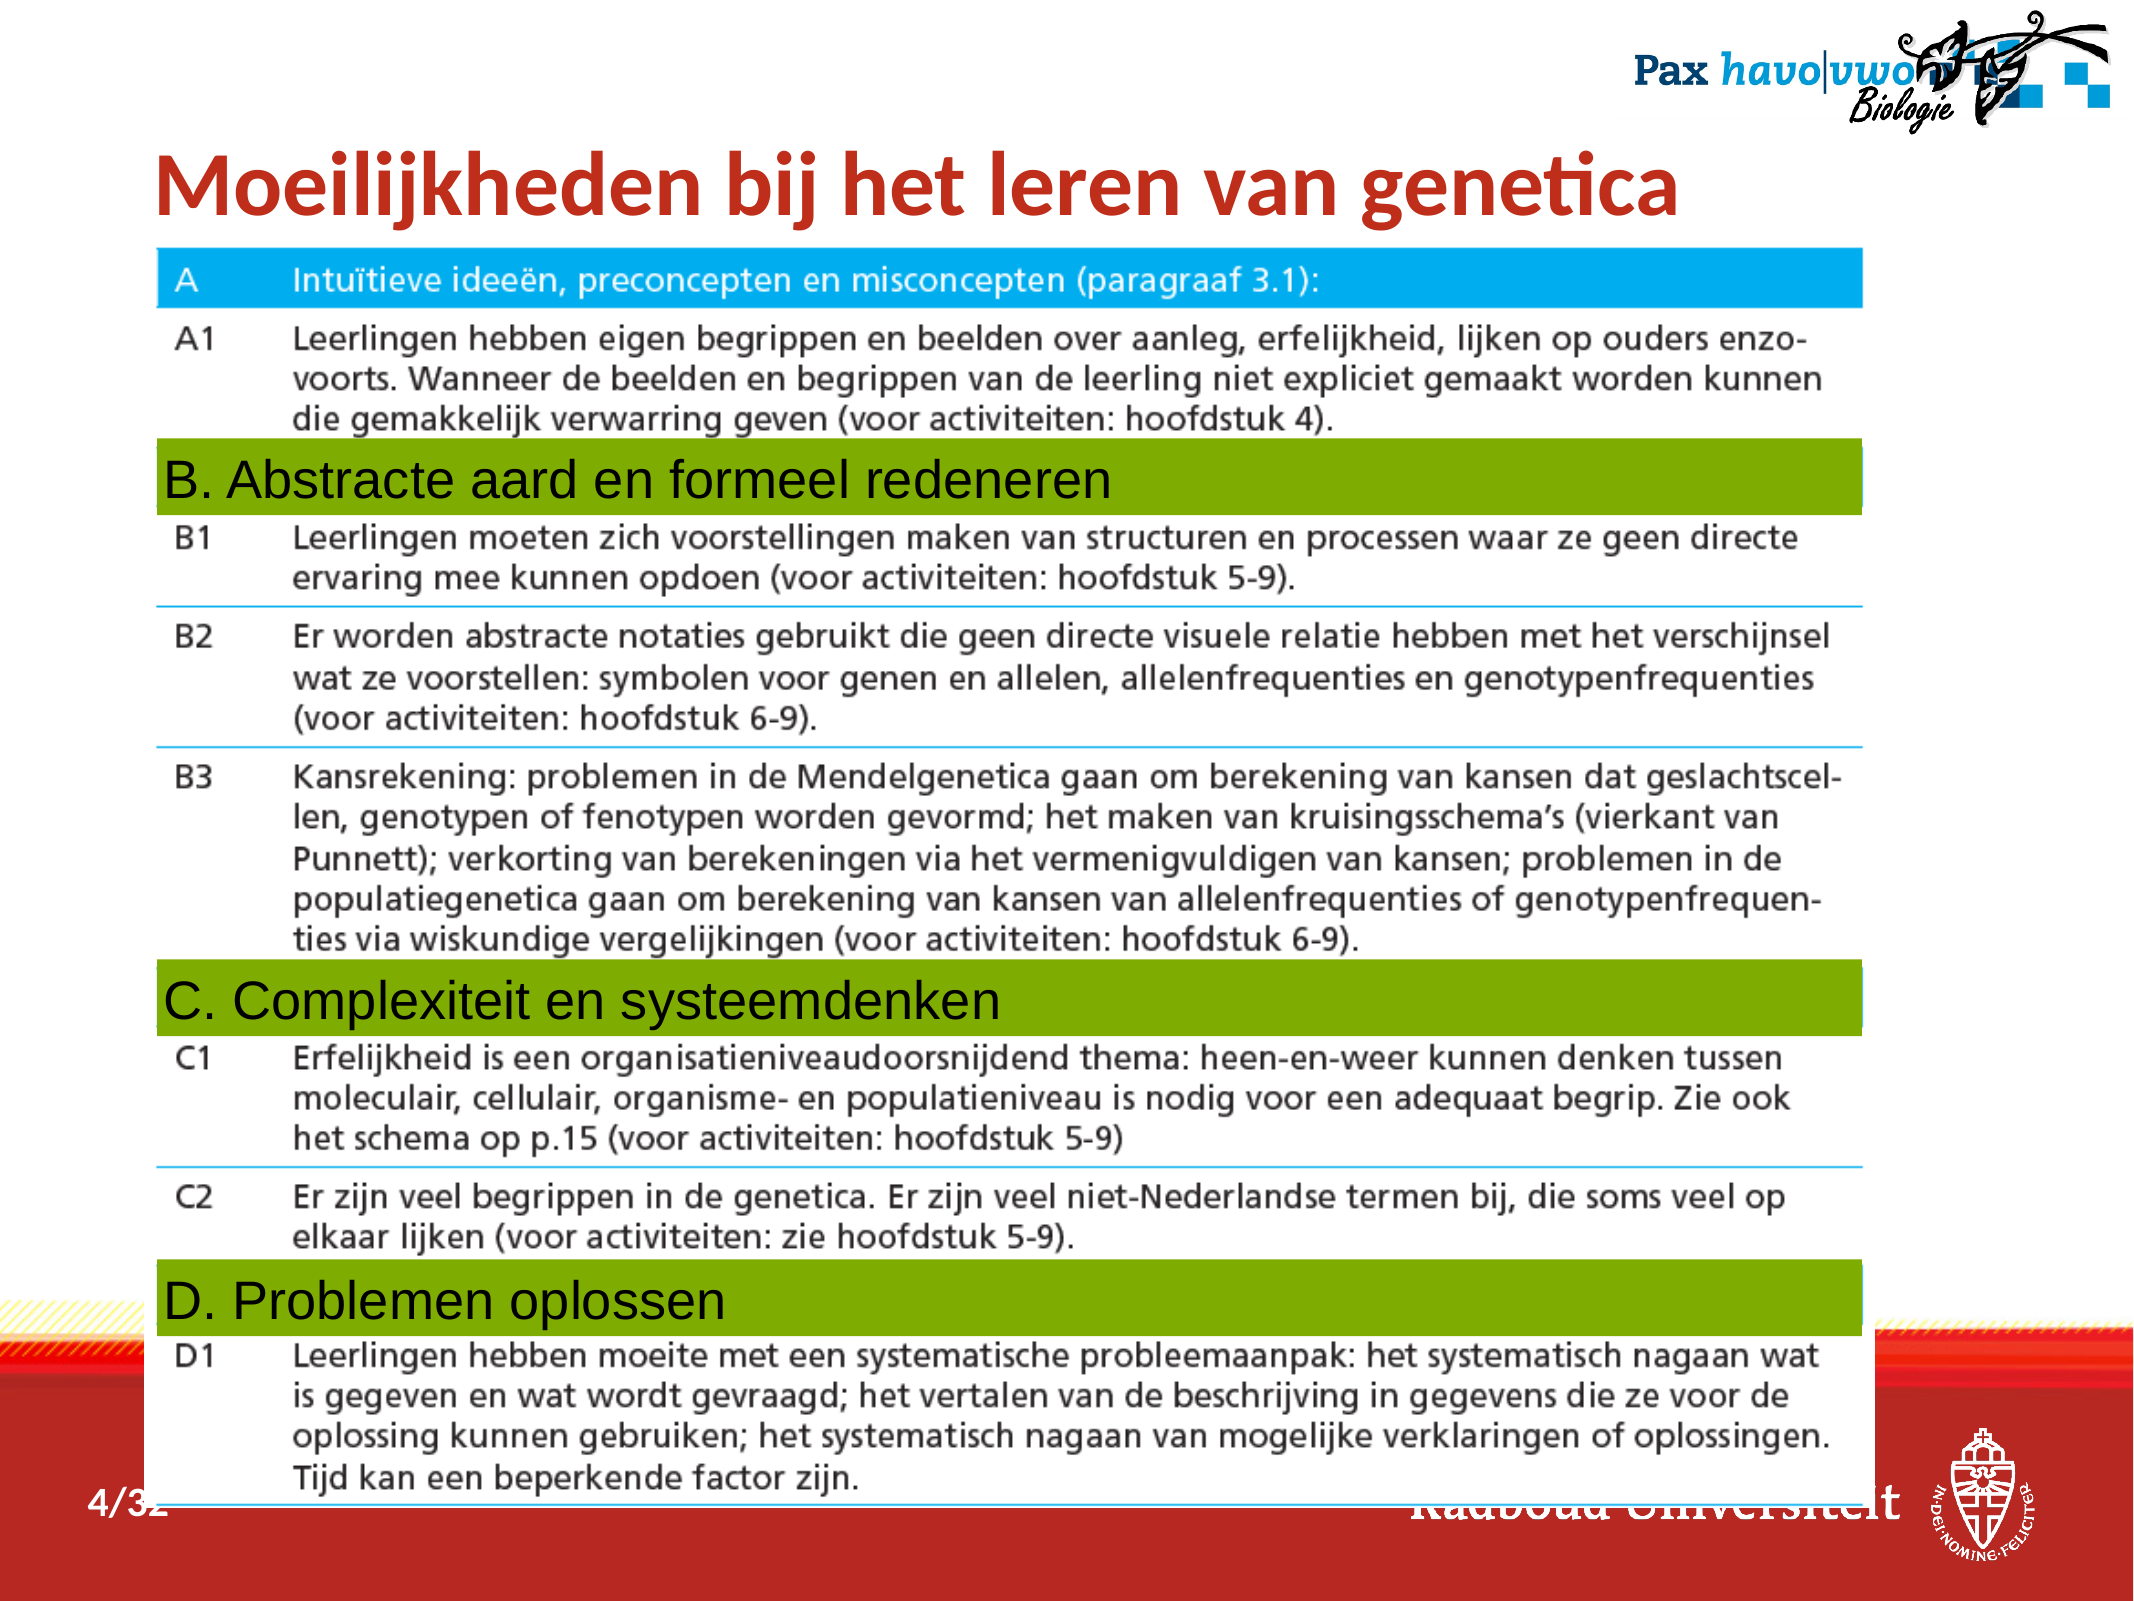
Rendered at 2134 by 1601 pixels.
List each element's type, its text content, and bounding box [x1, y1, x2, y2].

title Moeilijkheden bij het leren van genetica [147, 117, 1979, 296]
text_box 4/32 [14, 1469, 170, 1530]
picture [0, 0, 2134, 1601]
